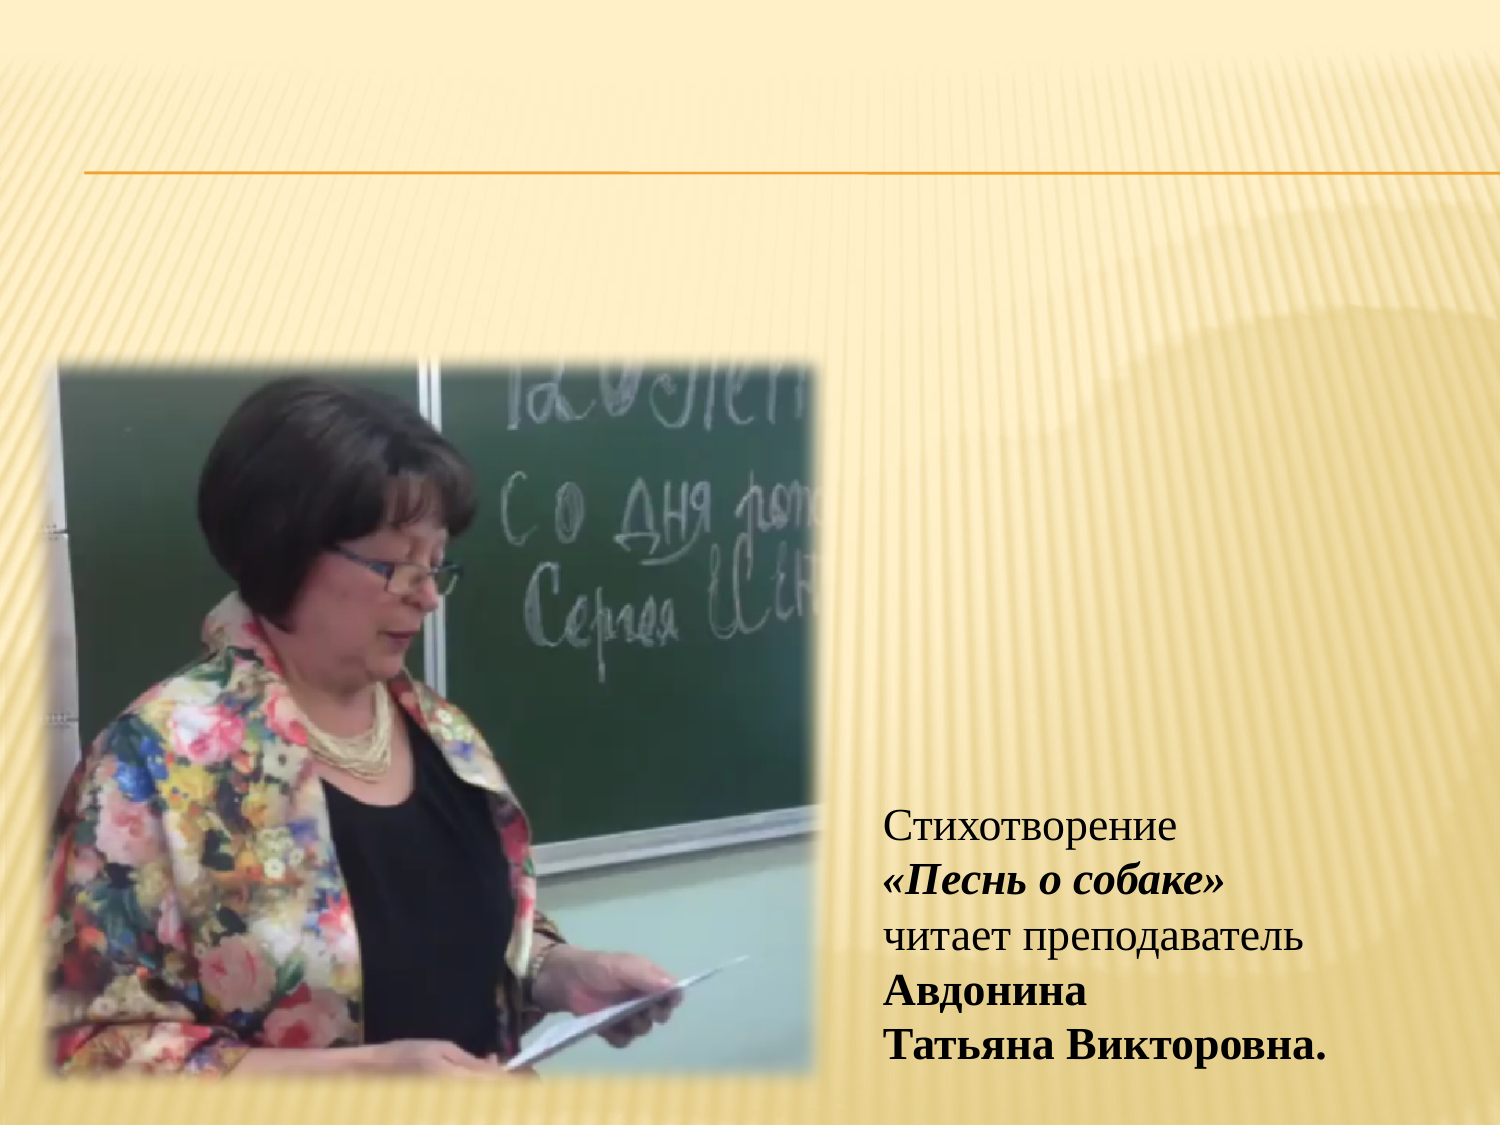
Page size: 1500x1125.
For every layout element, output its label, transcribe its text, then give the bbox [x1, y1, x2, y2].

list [29, 349, 833, 1093]
text_box Стихотворение «Песнь о собаке» читает преподаватель Авдонина Татьяна Викторовна. [868, 786, 1471, 1077]
